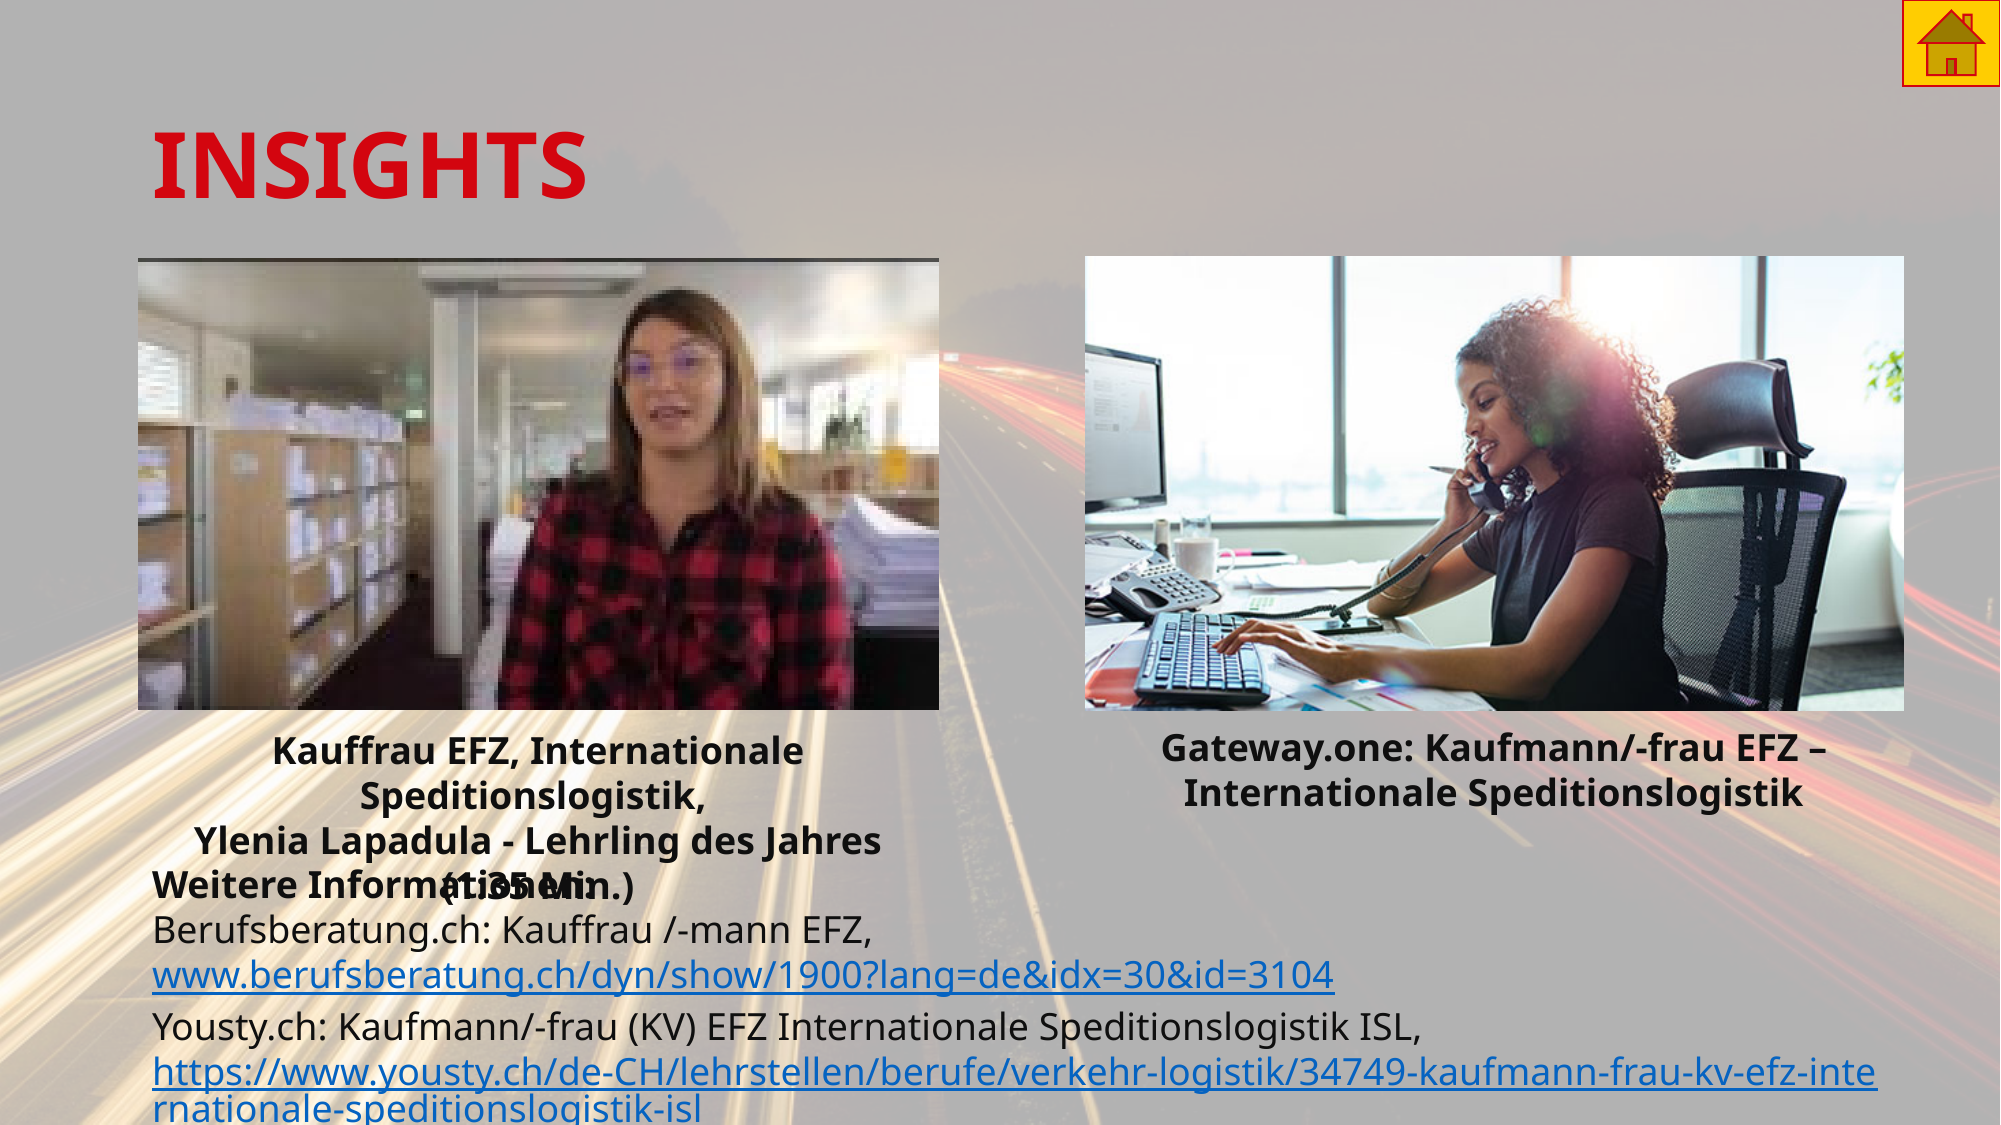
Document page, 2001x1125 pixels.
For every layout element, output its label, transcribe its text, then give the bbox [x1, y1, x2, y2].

text_box [1902, 0, 2000, 87]
text_box Weitere Informationen: Berufsberatung.ch: Kauffrau /-mann EFZ, www.berufsberatung.ch/dyn/show/1900?lang=de&idx=30&id=3104 Yousty.ch: Kaufmann/-frau (KV) EFZ Internationale Speditionslogistik ISL, https://www.yousty.ch/de-CH/lehrstellen/berufe/verkehr-logistik/34749-kaufmann-frau-kv-efz-internationale-speditionslogistik-isl [137, 854, 1903, 1125]
text_box Kauffrau EFZ, Internationale Speditionslogistik, Ylenia Lapadula - Lehrling des Jahres (1:35 Min.) [137, 719, 939, 854]
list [137, 257, 940, 711]
picture [1085, 256, 1904, 711]
title INSIGHTS [137, 59, 1863, 278]
text_box Gateway.one: Kaufmann/-frau EFZ – Internationale Speditionslogistik [1085, 716, 1904, 822]
